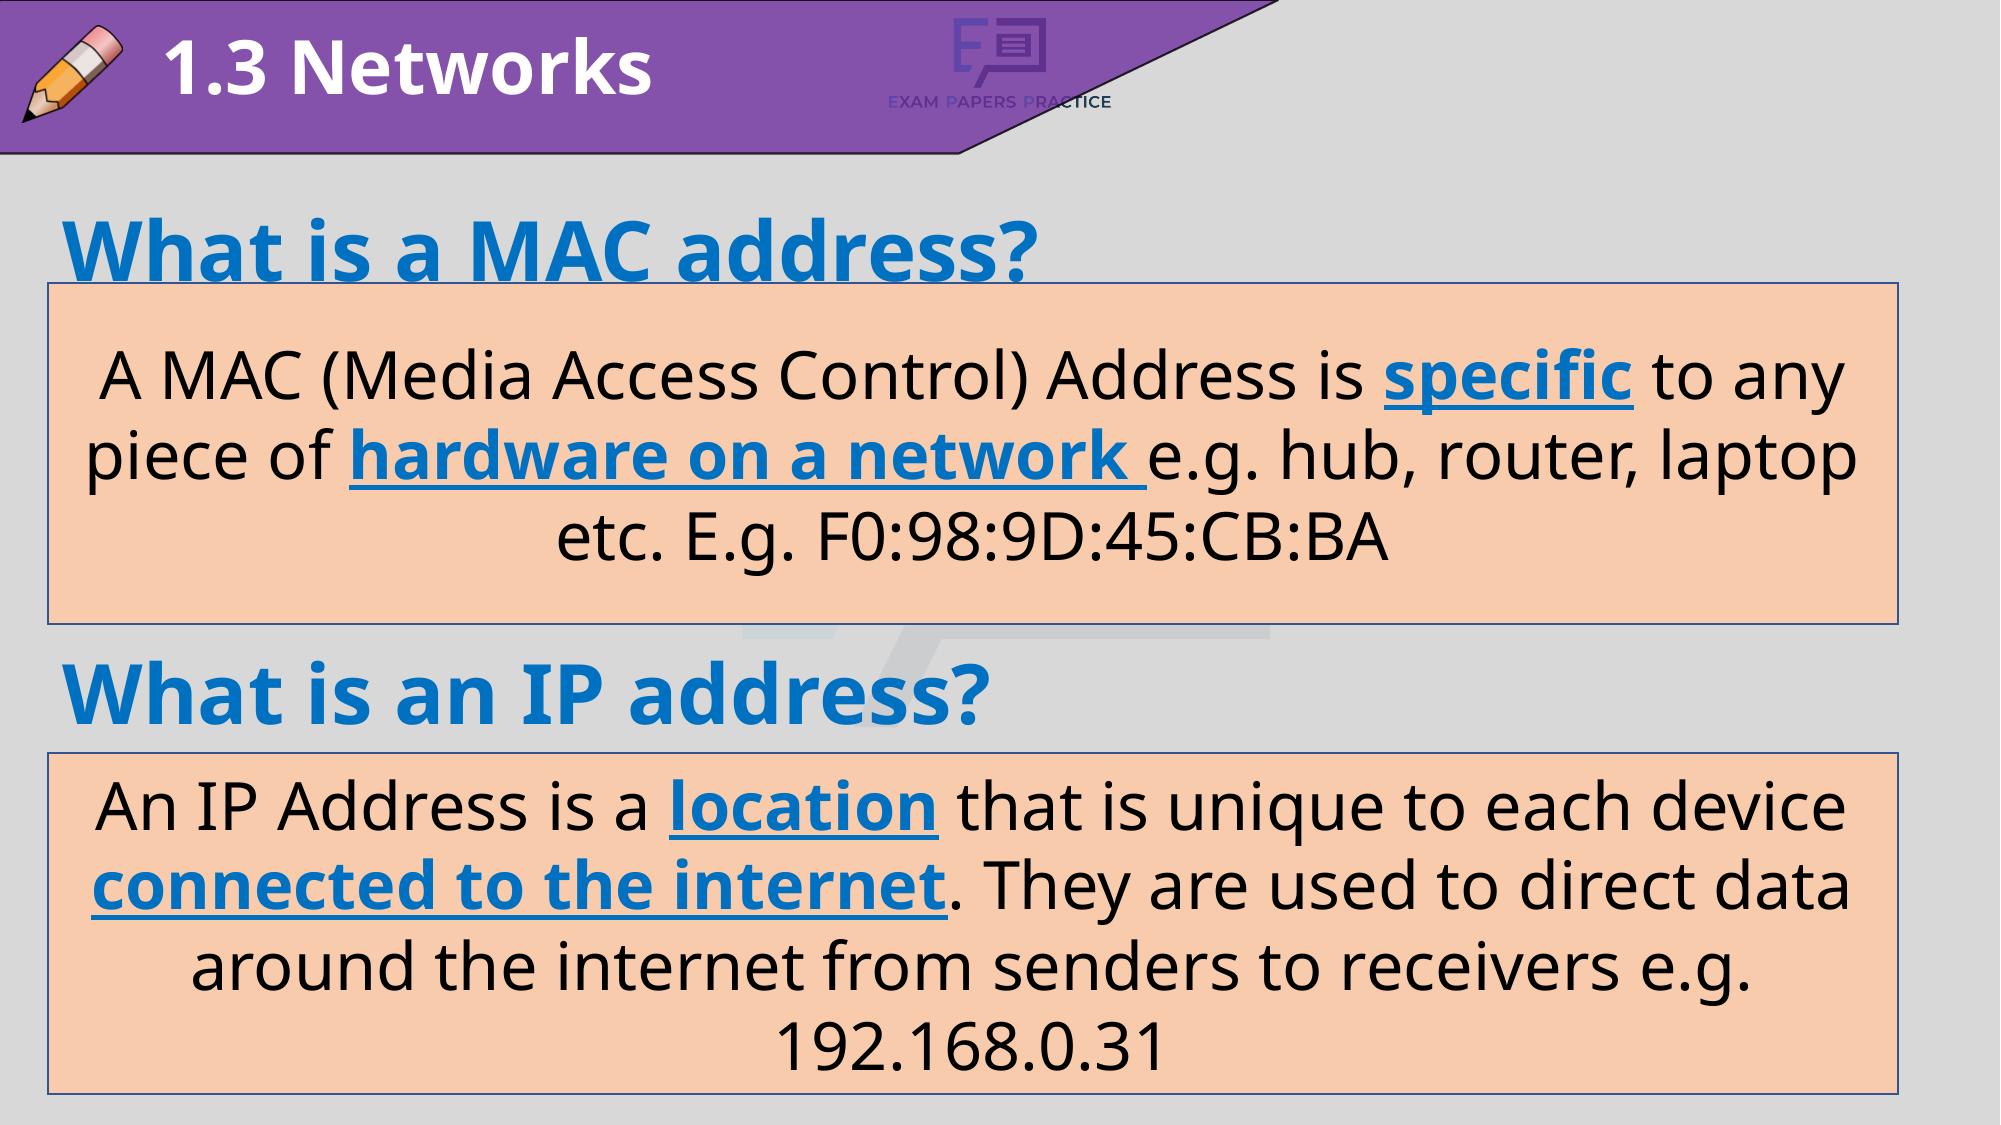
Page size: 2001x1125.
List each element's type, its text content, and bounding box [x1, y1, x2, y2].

text_box An IP Address is a location that is unique to each device connected to the internet. They are used to direct data around the internet from senders to receivers e.g. 192.168.0.31 [47, 752, 1899, 1095]
picture [22, 25, 123, 123]
text_box What is a MAC address? - each device has 1! What is an IP address? - each device must have one to get on internet. [47, 201, 1999, 1125]
list [22, 176, 1974, 1120]
list 1.3 Networks [146, 22, 960, 134]
text_box A MAC (Media Access Control) Address is specific to any piece of hardware on a network e.g. hub, router, laptop etc. E.g. F0:98:9D:45:CB:BA [47, 282, 1899, 625]
